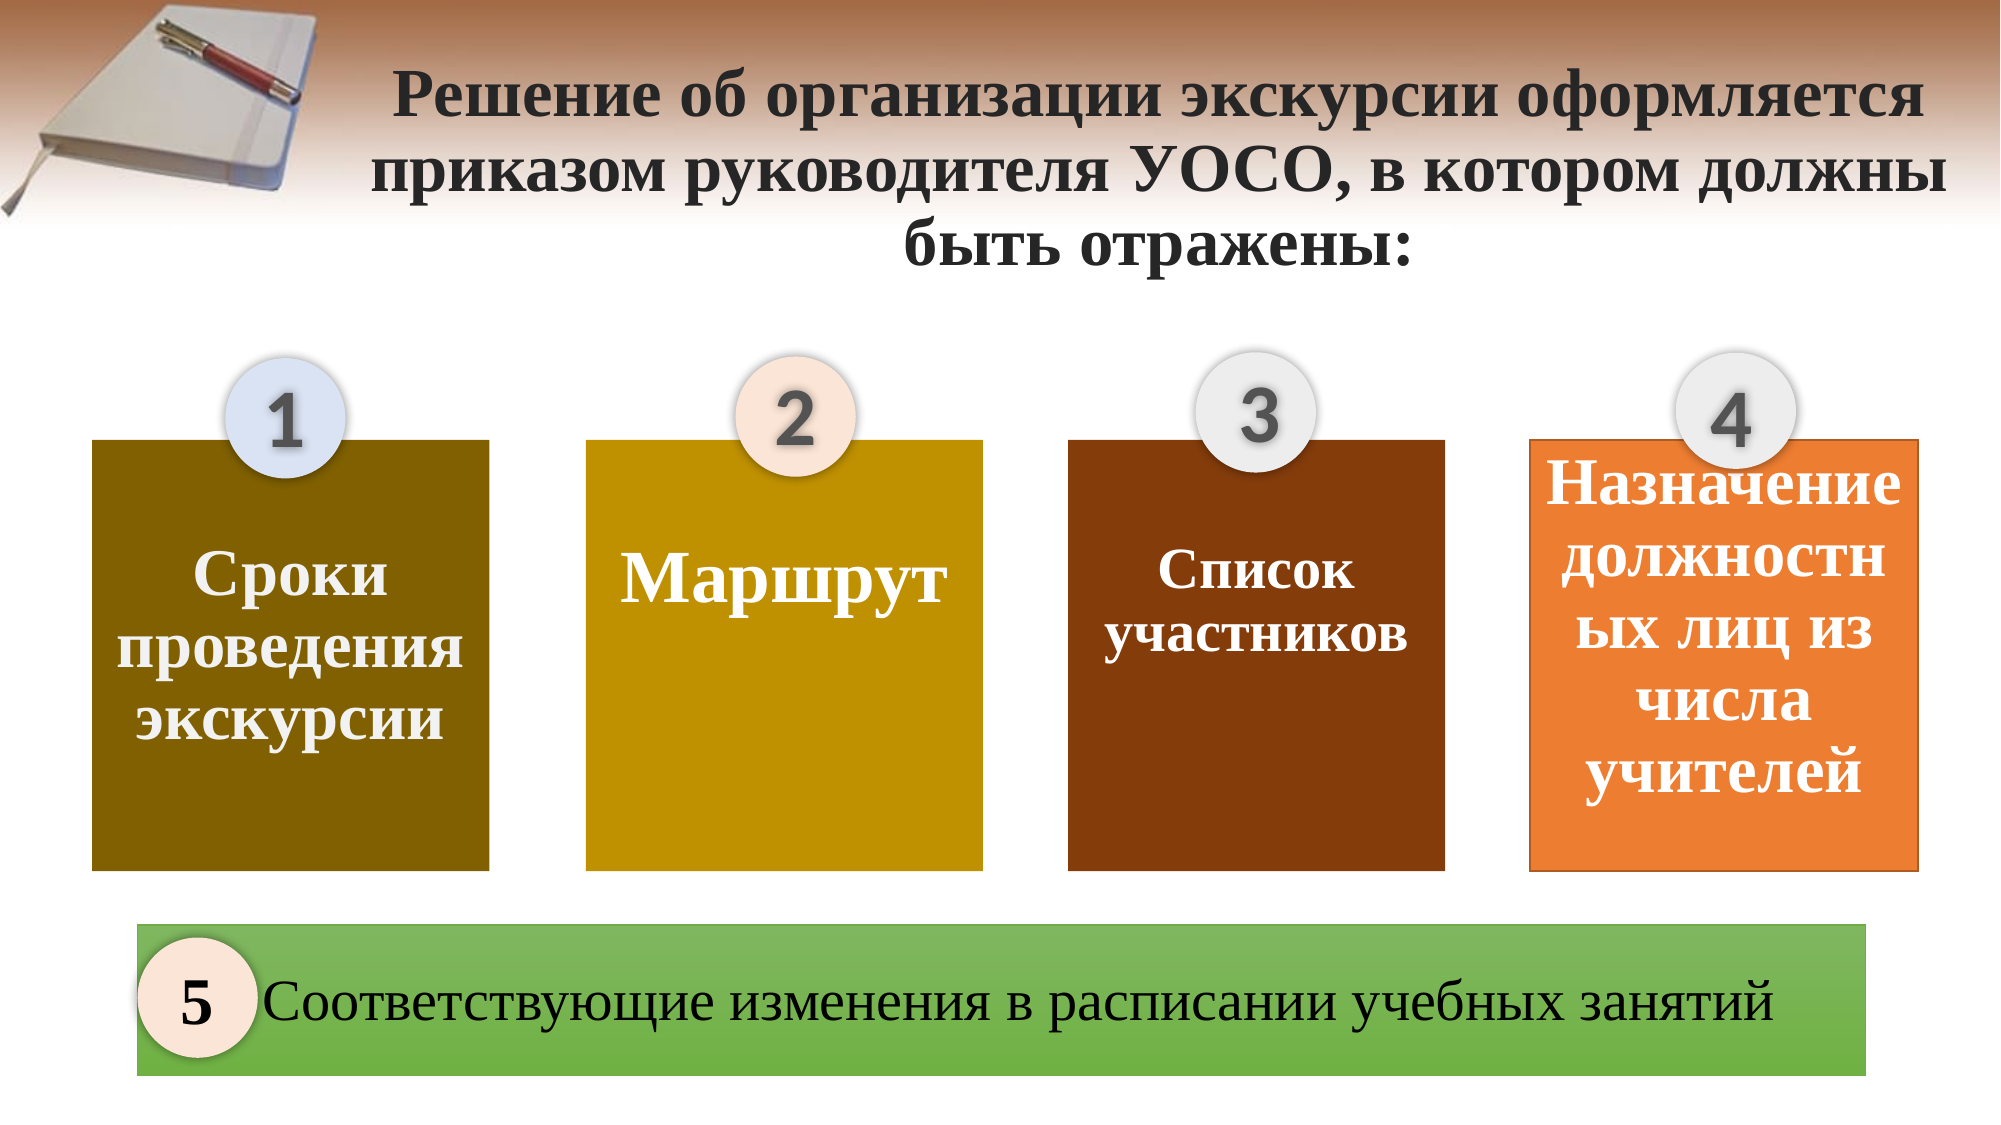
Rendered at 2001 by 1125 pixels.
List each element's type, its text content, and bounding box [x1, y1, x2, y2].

text_box 4 [1671, 356, 1792, 472]
text_box Назначение должностных лиц из числа учителей [1529, 439, 1919, 872]
picture [0, 0, 2001, 1125]
text_box Маршрут [585, 439, 983, 872]
text_box Список участников [1068, 439, 1446, 872]
text_box Соответствующие изменения в расписании учебных занятий [248, 954, 1802, 1040]
text_box 3 [1199, 352, 1320, 467]
text_box 5 [136, 936, 248, 1059]
text_box [343, 397, 347, 439]
list Сроки проведения экскурсии [92, 439, 490, 872]
title Решение об организации экскурсии оформляется приказом руководителя УOCO, в котором должны быть отражены: [319, 49, 2000, 289]
text_box 1 [234, 357, 336, 472]
text_box [137, 924, 1866, 1076]
text_box 2 [735, 354, 856, 470]
